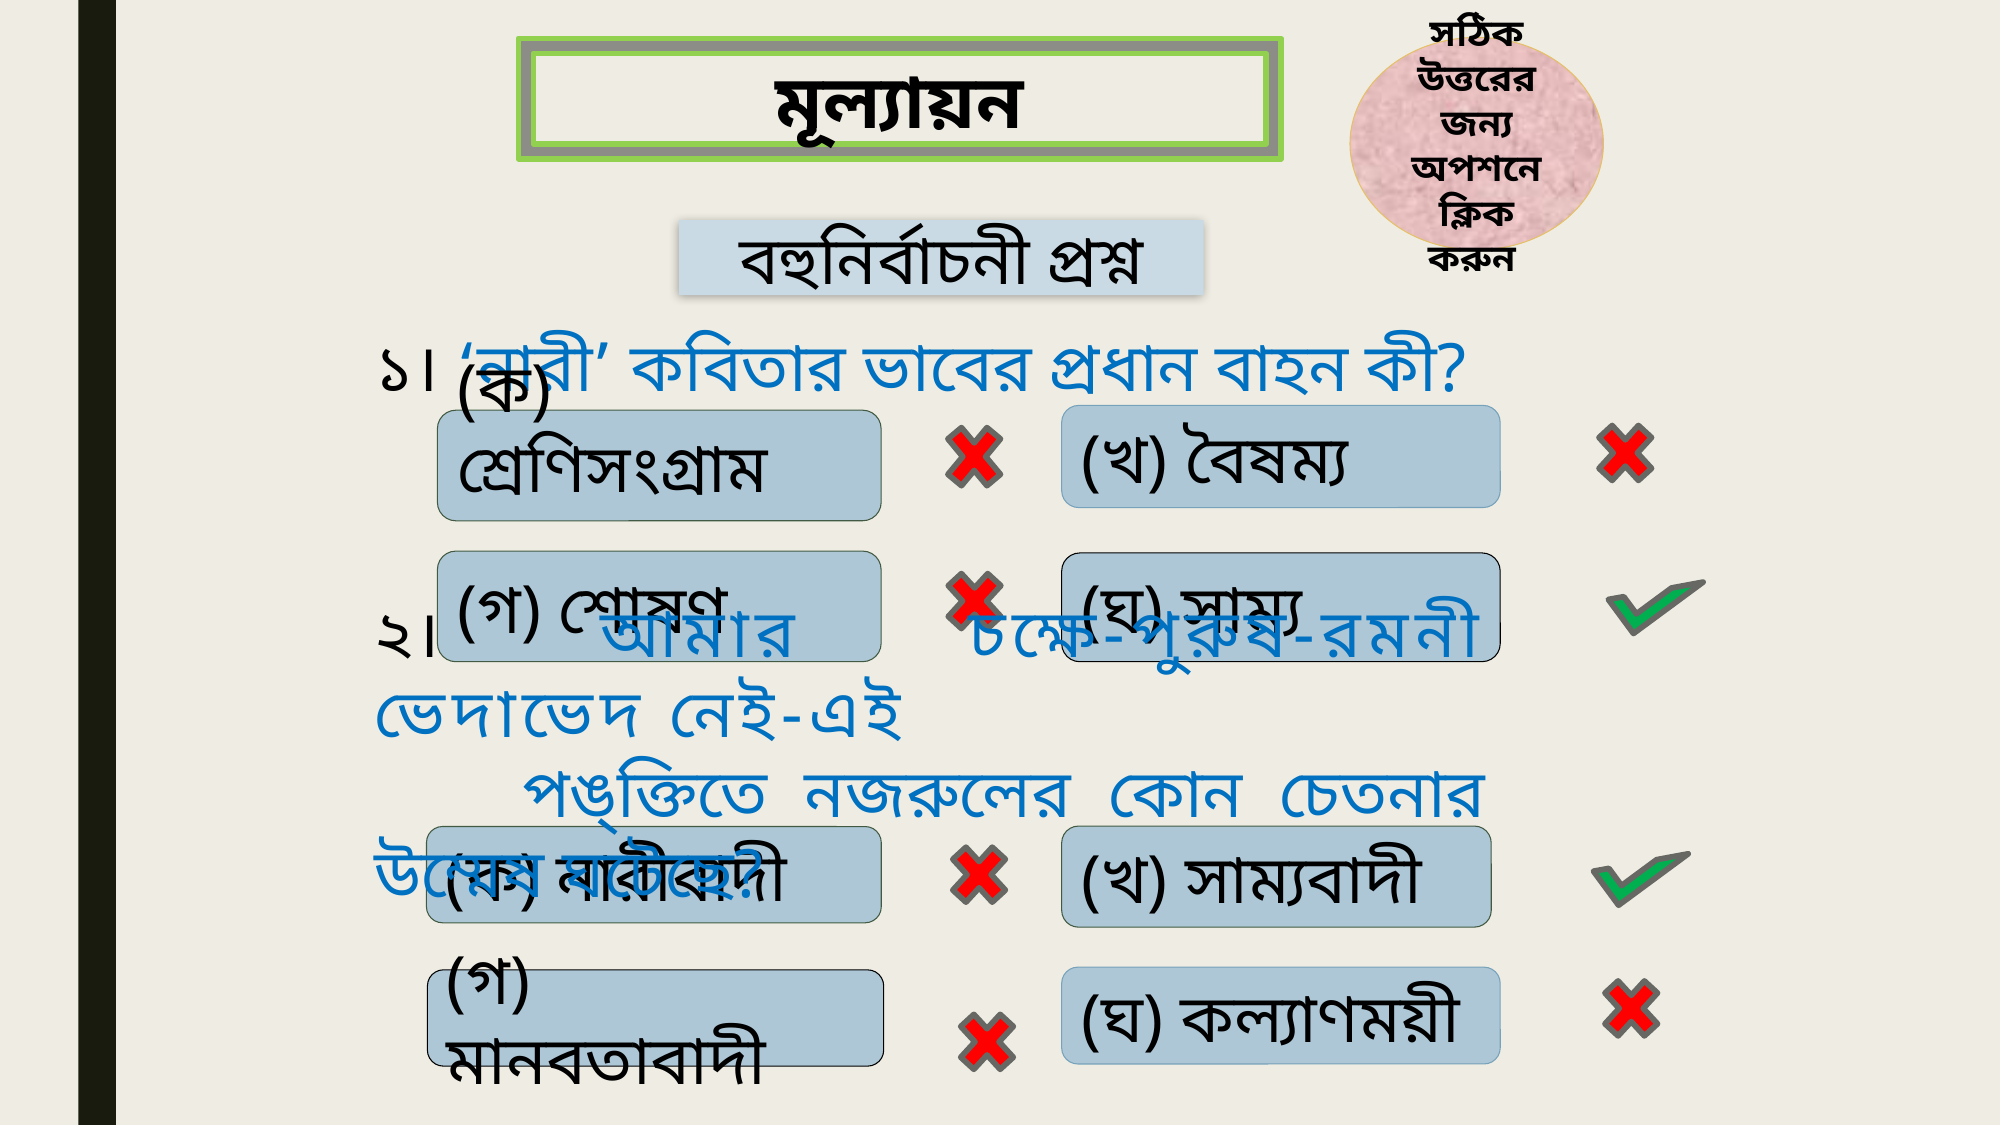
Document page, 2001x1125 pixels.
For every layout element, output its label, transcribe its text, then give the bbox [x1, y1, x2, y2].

text_box বহুনির্বাচনী প্রশ্ন [678, 220, 1204, 296]
text_box (গ) শোষণ [436, 550, 882, 663]
text_box [957, 1011, 1017, 1073]
text_box (ঘ) সাম্য [1061, 552, 1501, 663]
text_box [1596, 422, 1655, 484]
text_box (ক) নারীবাদী [425, 825, 882, 924]
text_box [1590, 851, 1691, 909]
text_box ১। ‘নারী’ কবিতার ভাবের প্রধান বাহন কী? [359, 295, 1656, 434]
text_box [949, 844, 1009, 905]
text_box [1602, 978, 1661, 1039]
text_box [945, 570, 1004, 632]
text_box ২। আমার চক্ষে-পুরুষ-রমনী ভেদাভেদ নেই-এই পঙ্‌ক্তিতে নজরুলের কোন চেতনার উম্মেষ ঘটেছে? [359, 682, 1501, 820]
text_box (ঘ) কল্যাণময়ী [1061, 966, 1501, 1065]
text_box (গ) মানবতাবাদী [426, 969, 885, 1067]
text_box [945, 424, 1004, 489]
text_box [1605, 579, 1706, 637]
text_box (ক) শ্রেণিসংগ্রাম [436, 409, 882, 522]
text_box সঠিক উত্তরের জন্য অপশনে ক্লিক করুন [1349, 36, 1604, 251]
text_box মূল্যায়ন [516, 36, 1284, 162]
text_box (খ) বৈষম্য [1061, 404, 1501, 509]
text_box (খ) সাম্যবাদী [1061, 825, 1492, 928]
